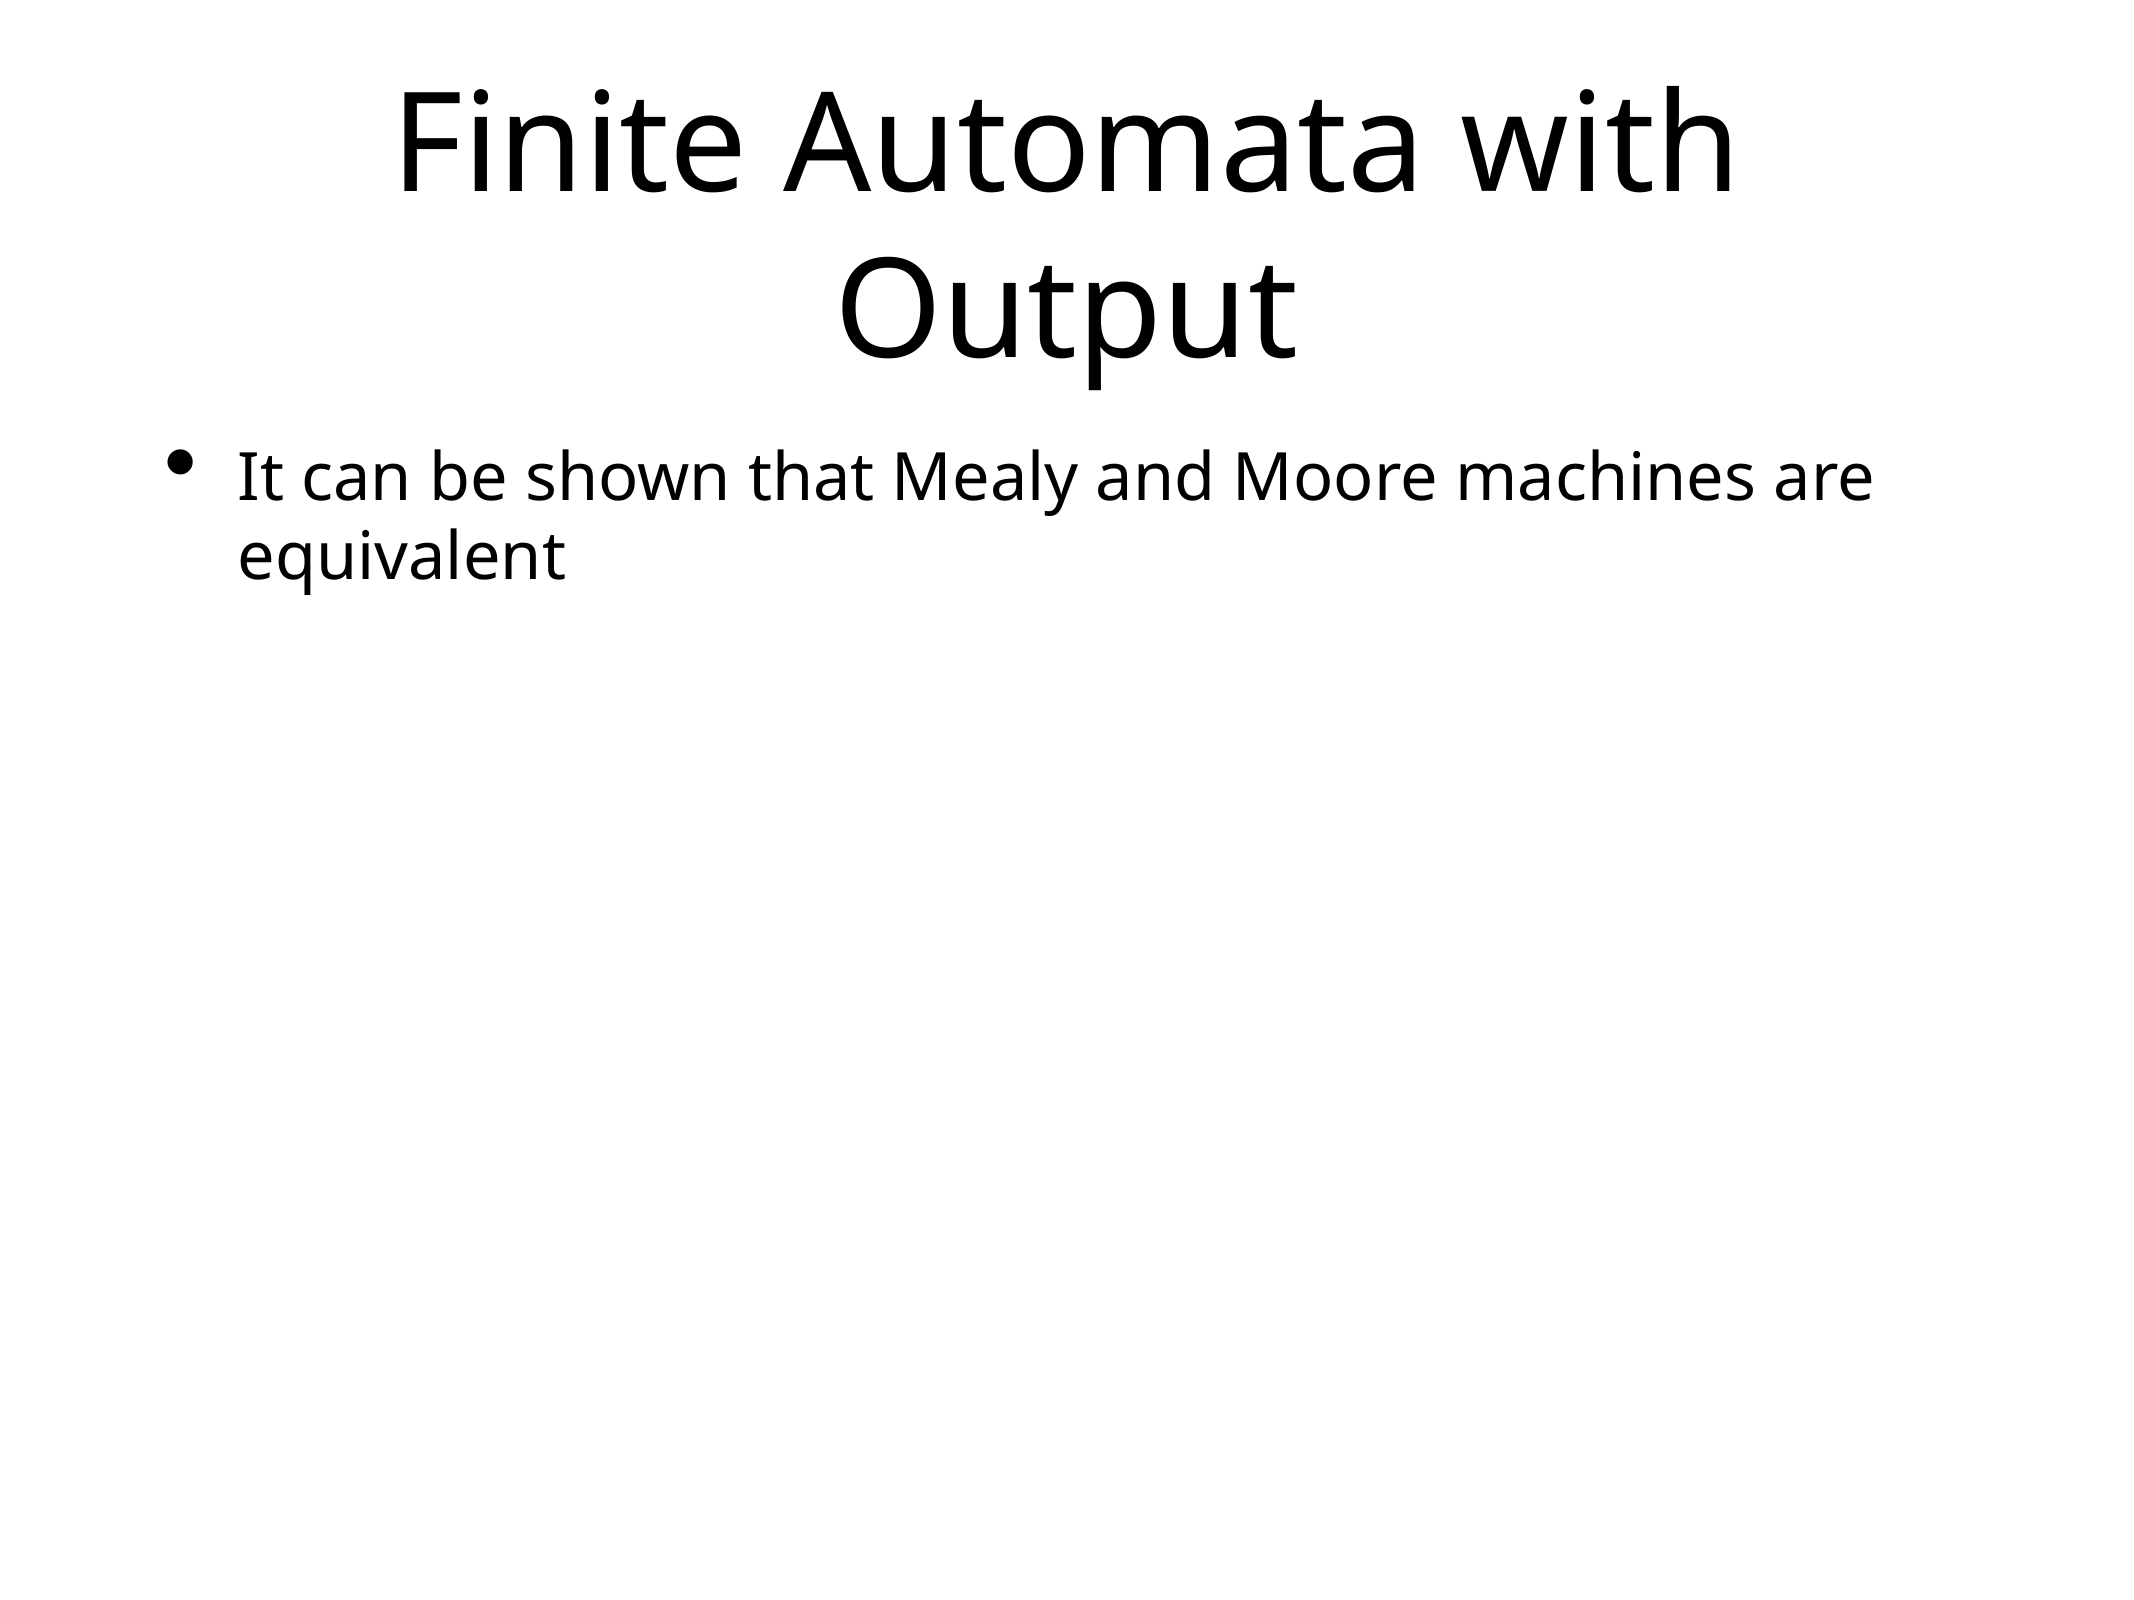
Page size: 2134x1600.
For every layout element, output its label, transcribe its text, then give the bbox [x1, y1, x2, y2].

title Finite Automata with Output [155, 41, 1978, 397]
list It can be shown that Mealy and Moore machines are equivalent [155, 424, 1978, 1457]
